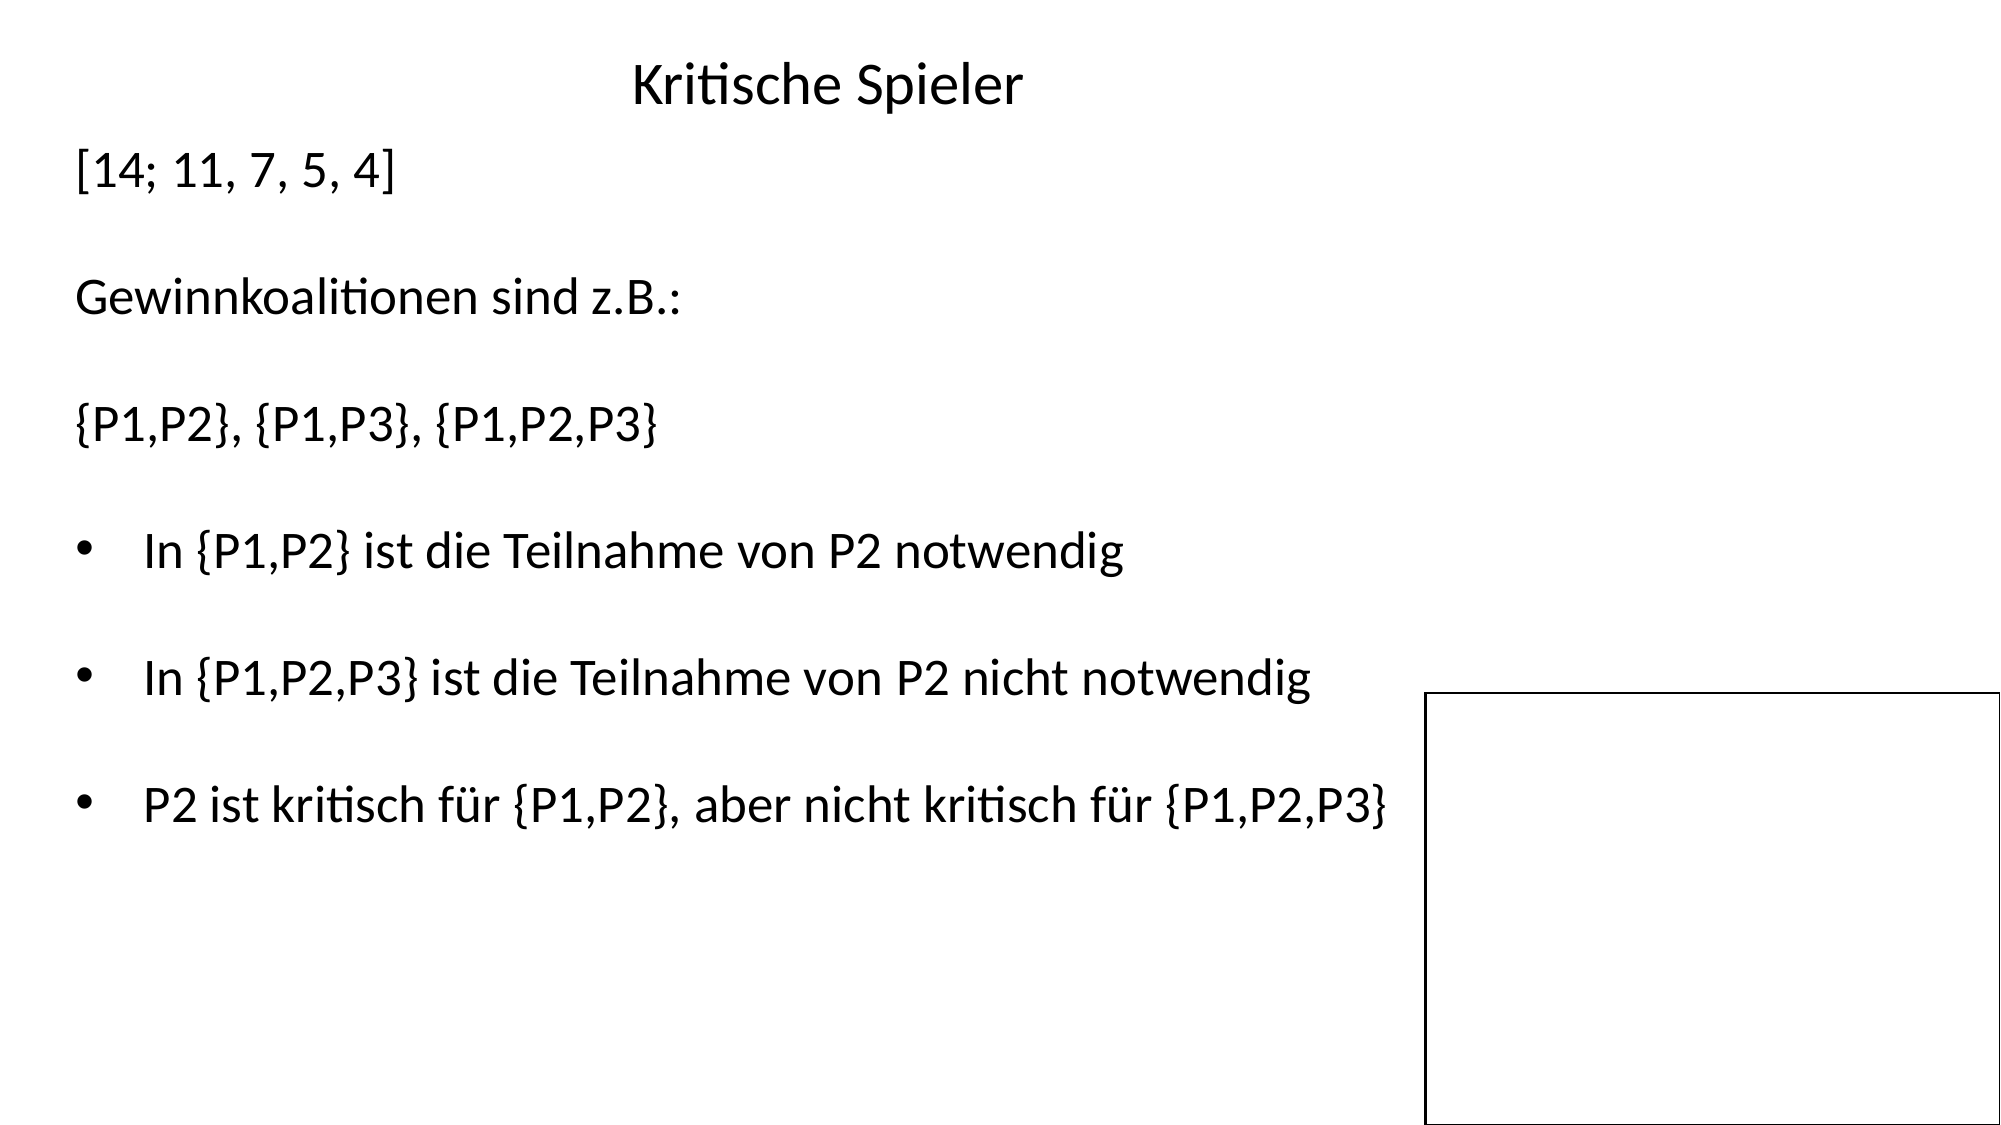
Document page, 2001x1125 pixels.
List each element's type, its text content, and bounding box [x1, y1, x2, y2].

text_box Kritische Spieler [205, 19, 1452, 127]
text_box [1424, 692, 2000, 1125]
text_box [14; 11, 7, 5, 4] Gewinnkoalitionen sind z.B.: {P1,P2}, {P1,P3}, {P1,P2,P3} In {P1,P2} ist die Teilnahme von P2 notwendig In {P1,P2,P3} ist die Teilnahme von P2 nicht notwendig P2 ist kritisch für {P1,P2}, aber nicht kritisch für {P1,P2,P3} [60, 127, 1452, 957]
